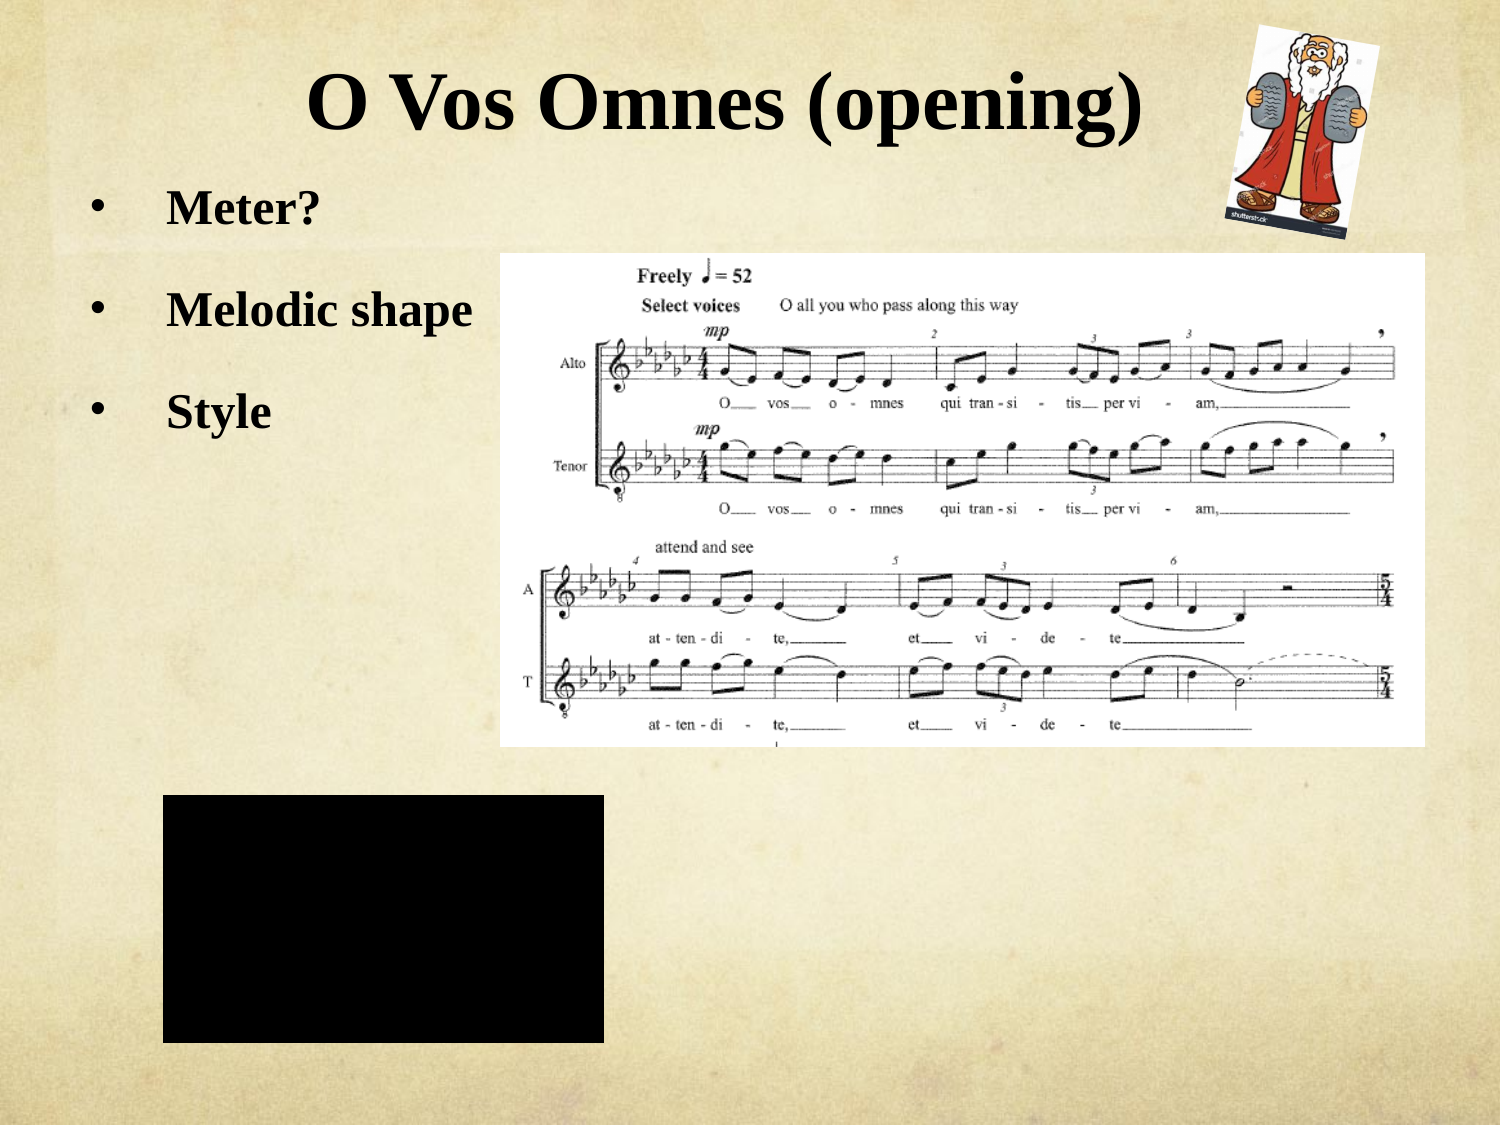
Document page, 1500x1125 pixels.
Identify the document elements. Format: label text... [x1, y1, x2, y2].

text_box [161, 794, 605, 1044]
picture [0, 0, 1500, 1125]
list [499, 253, 1426, 747]
title O Vos Omnes (opening) [125, 24, 1259, 167]
list Meter? Melodic shape Style [75, 167, 1275, 833]
